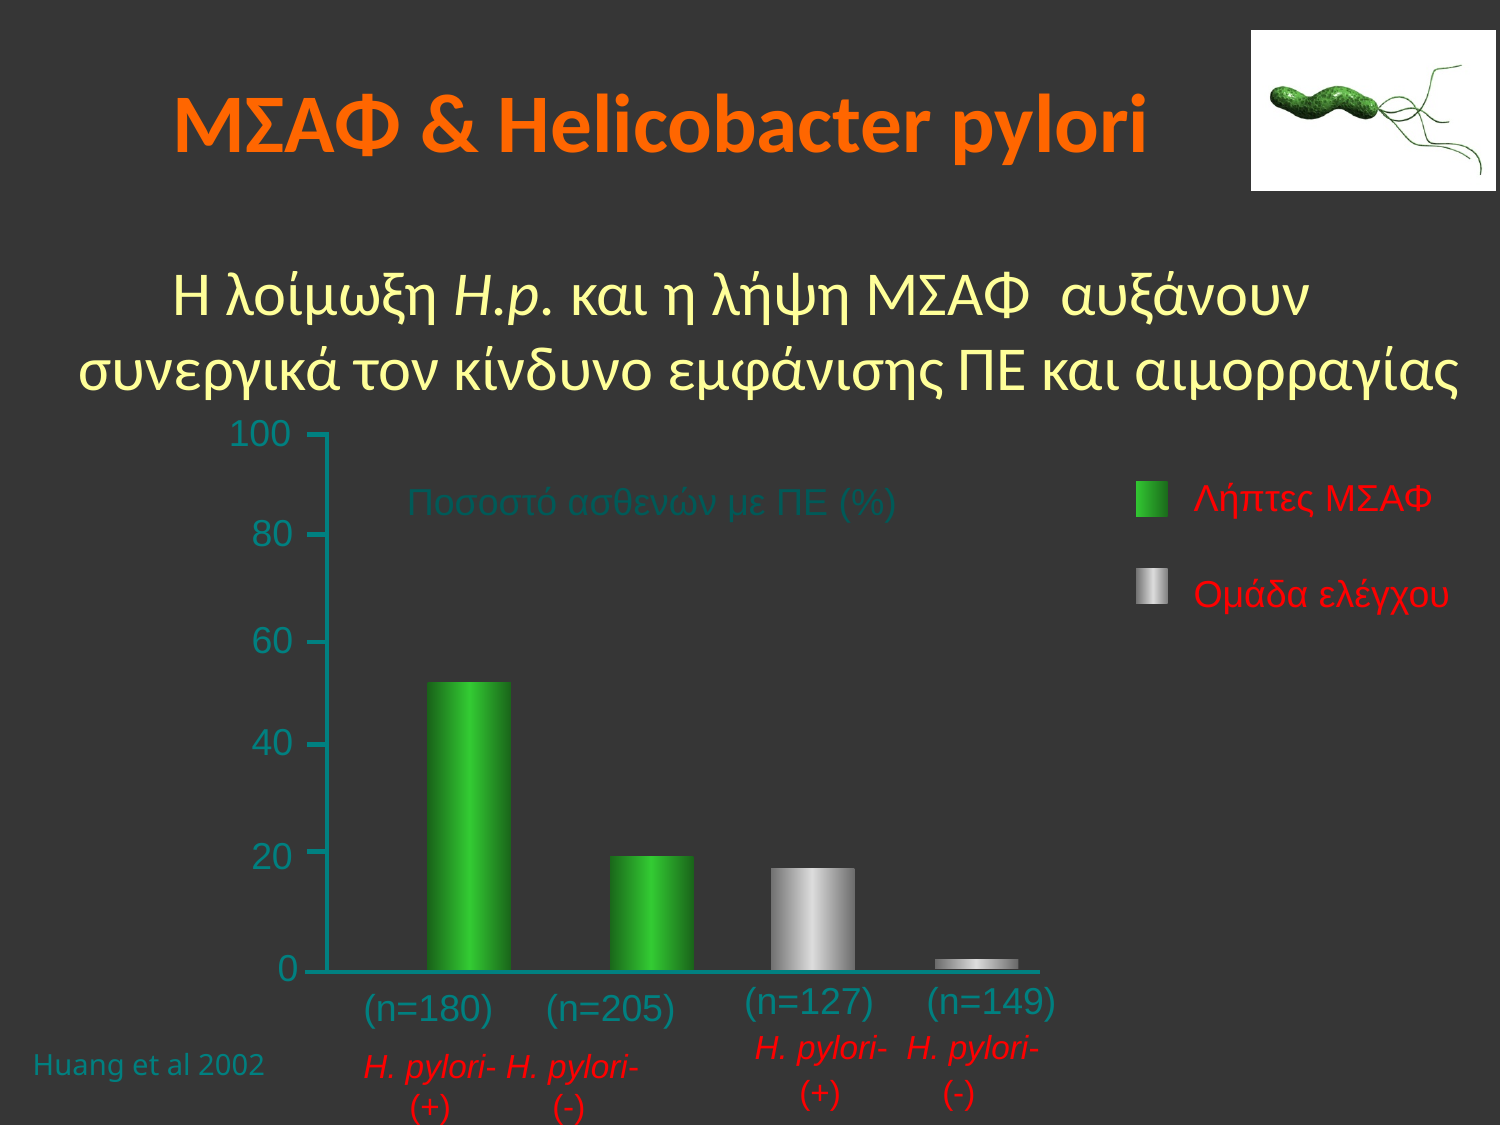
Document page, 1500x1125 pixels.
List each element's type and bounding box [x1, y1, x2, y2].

text_box [1136, 481, 1168, 517]
text_box [391, 470, 987, 531]
text_box [0, 61, 1356, 249]
text_box [1178, 466, 1467, 527]
text_box [427, 682, 511, 970]
text_box [610, 856, 694, 970]
text_box [1178, 562, 1500, 623]
picture [1251, 30, 1497, 191]
text_box [213, 401, 1241, 1125]
text_box [1136, 568, 1168, 604]
title [20, 234, 1500, 422]
text_box [771, 868, 855, 970]
text_box [0, 1038, 281, 1089]
text_box [935, 959, 1019, 969]
